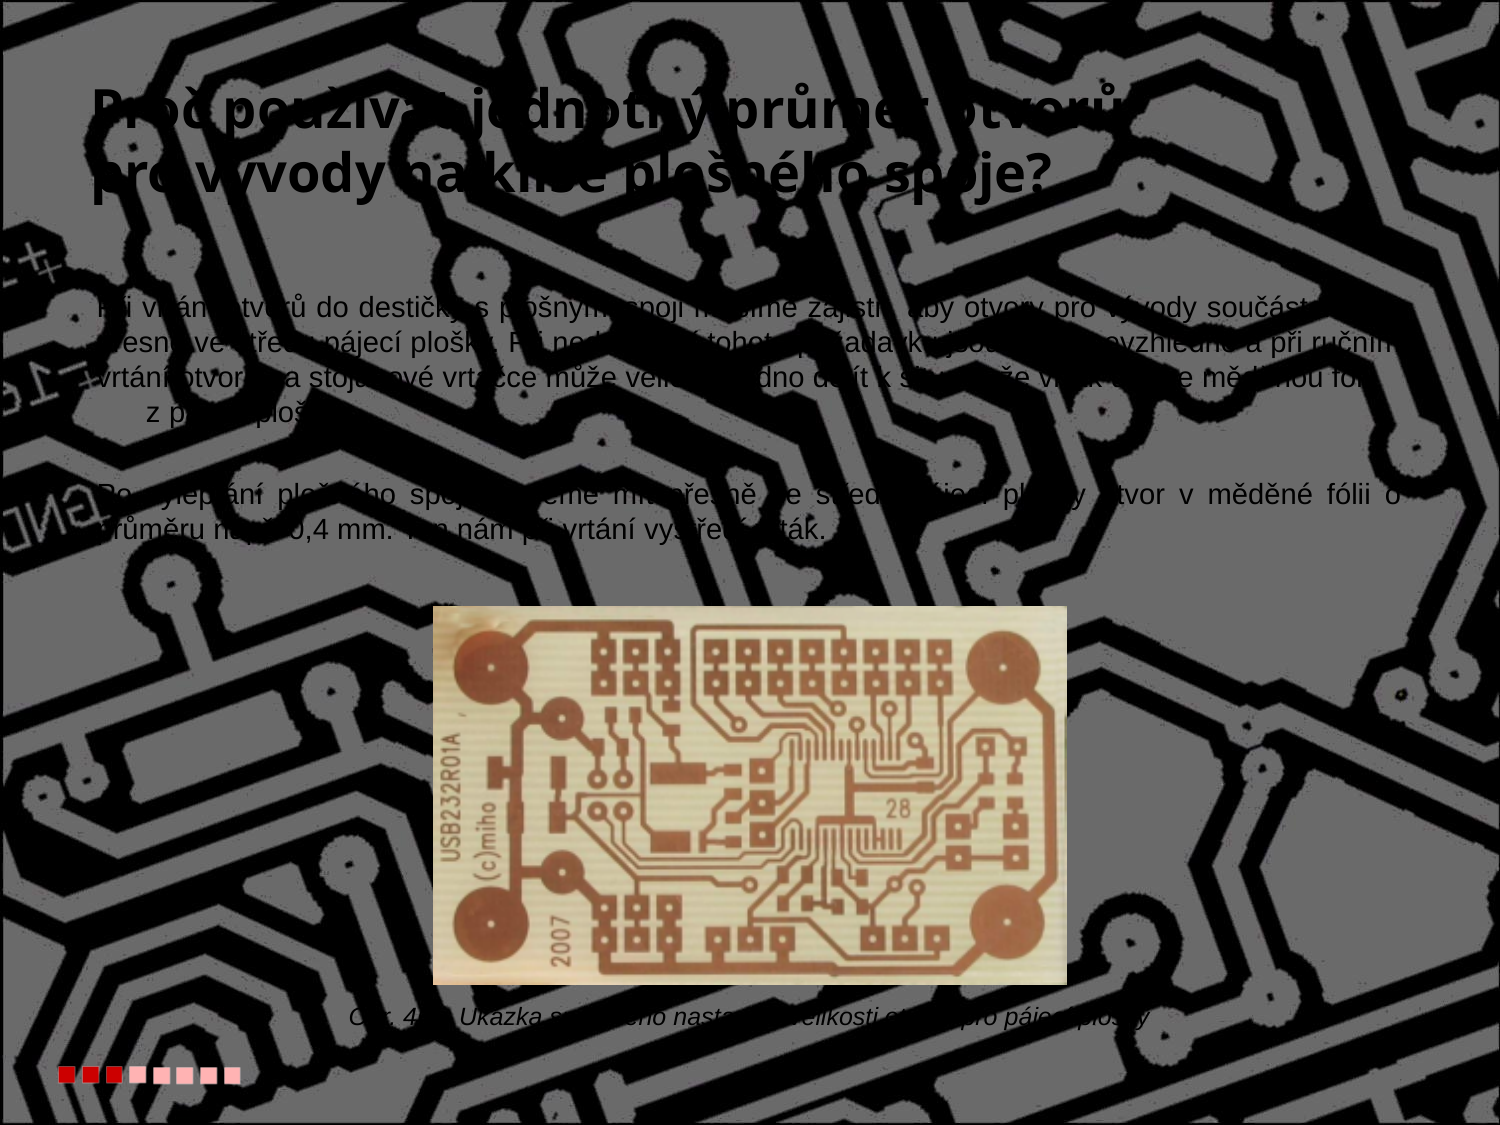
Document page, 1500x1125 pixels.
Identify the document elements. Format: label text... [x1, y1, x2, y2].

text_box Proč používat jednotný průměr otvorů pro vývody na klišé plošného spoje? [74, 45, 1425, 233]
picture [0, 0, 1500, 1125]
text_box Při vrtání otvorů do destičky s plošnými spoji musíme zajistit, aby otvory pro vývody součástek byly přesně ve středu pájecí plošky. Při nedodržení tohoto požadavku jsou spoje nevzhledné a při ručním vrtání otvorů na stojanové vrtačce může velice snadno dojít k situaci, že vrták utrhne měděnou fólii z pájecí plošky. Po vyleptání plošného spoje budeme mít přesně ve středu pájecí plošky otvor v měděné fólii o průměru např. 0,4 mm. Ten nám při vrtání vystředí vrták. [81, 281, 1418, 563]
text_box Obr. 46 – Ukázka správného nastavení velikosti otvorů pro pájecí plošky [218, 996, 1282, 1038]
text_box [57, 1065, 243, 1086]
